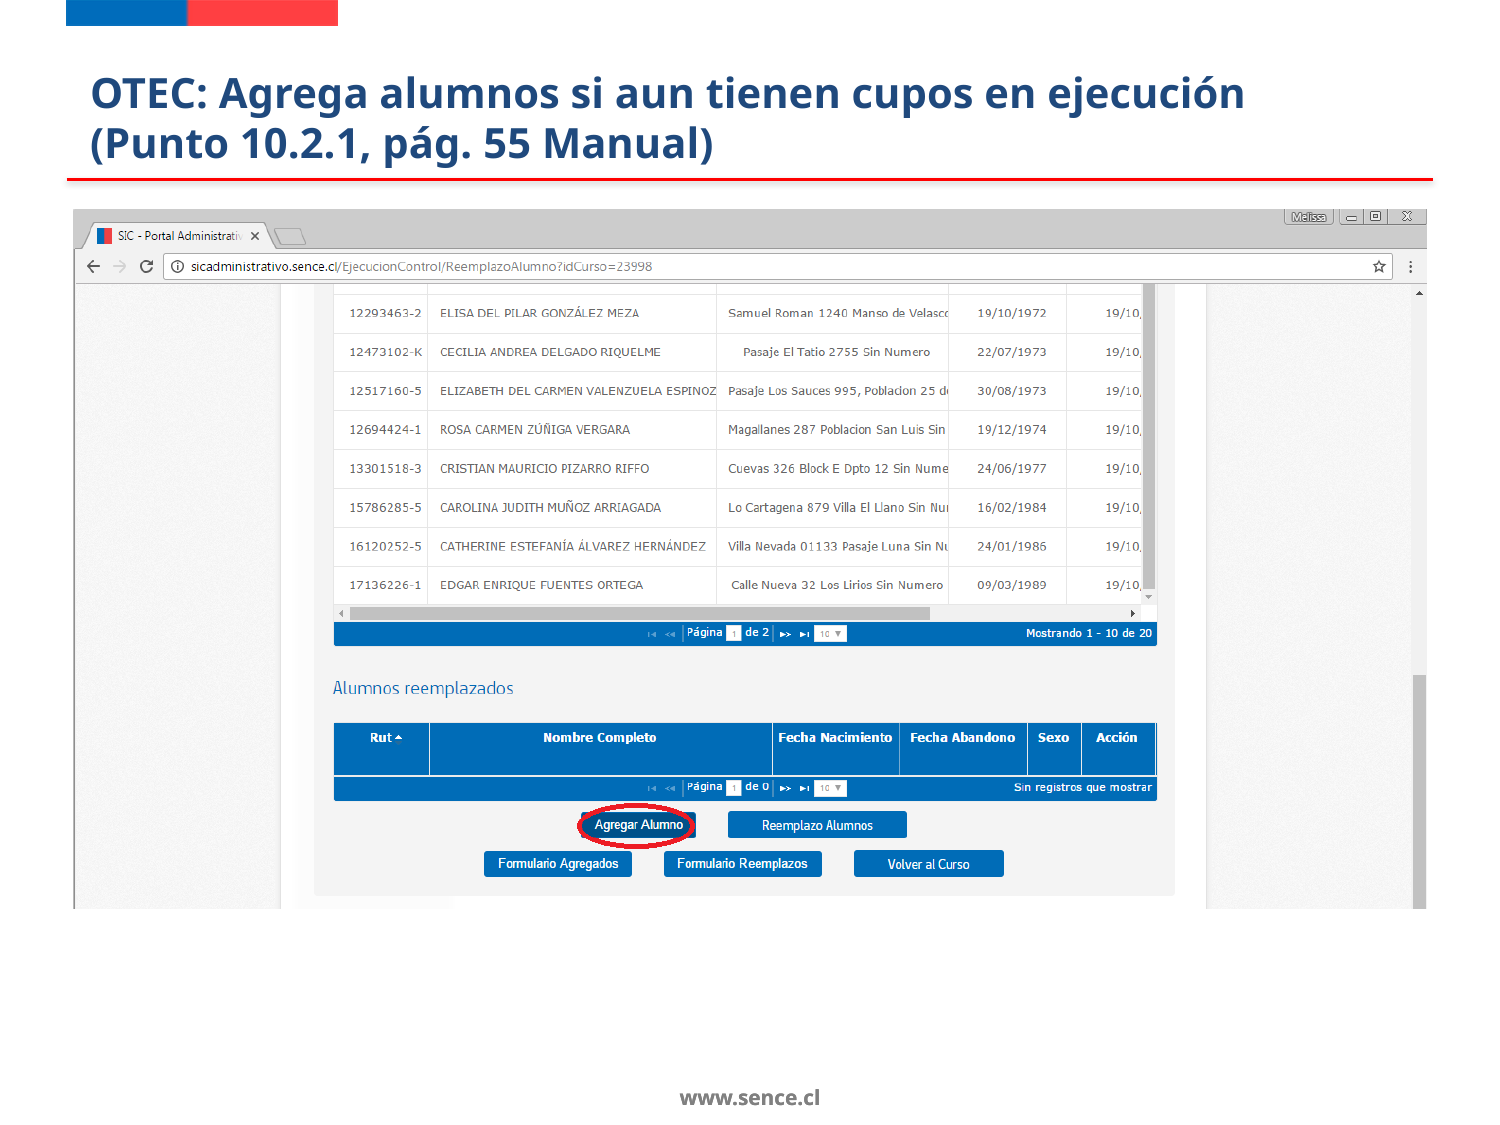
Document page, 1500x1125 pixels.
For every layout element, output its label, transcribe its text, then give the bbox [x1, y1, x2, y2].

text_box OTEC: Agrega alumnos si aun tienen cupos en ejecución (Punto 10.2.1, pág. 55 Manual) [0, 58, 1427, 154]
picture [73, 209, 1427, 909]
picture [66, 1, 338, 26]
